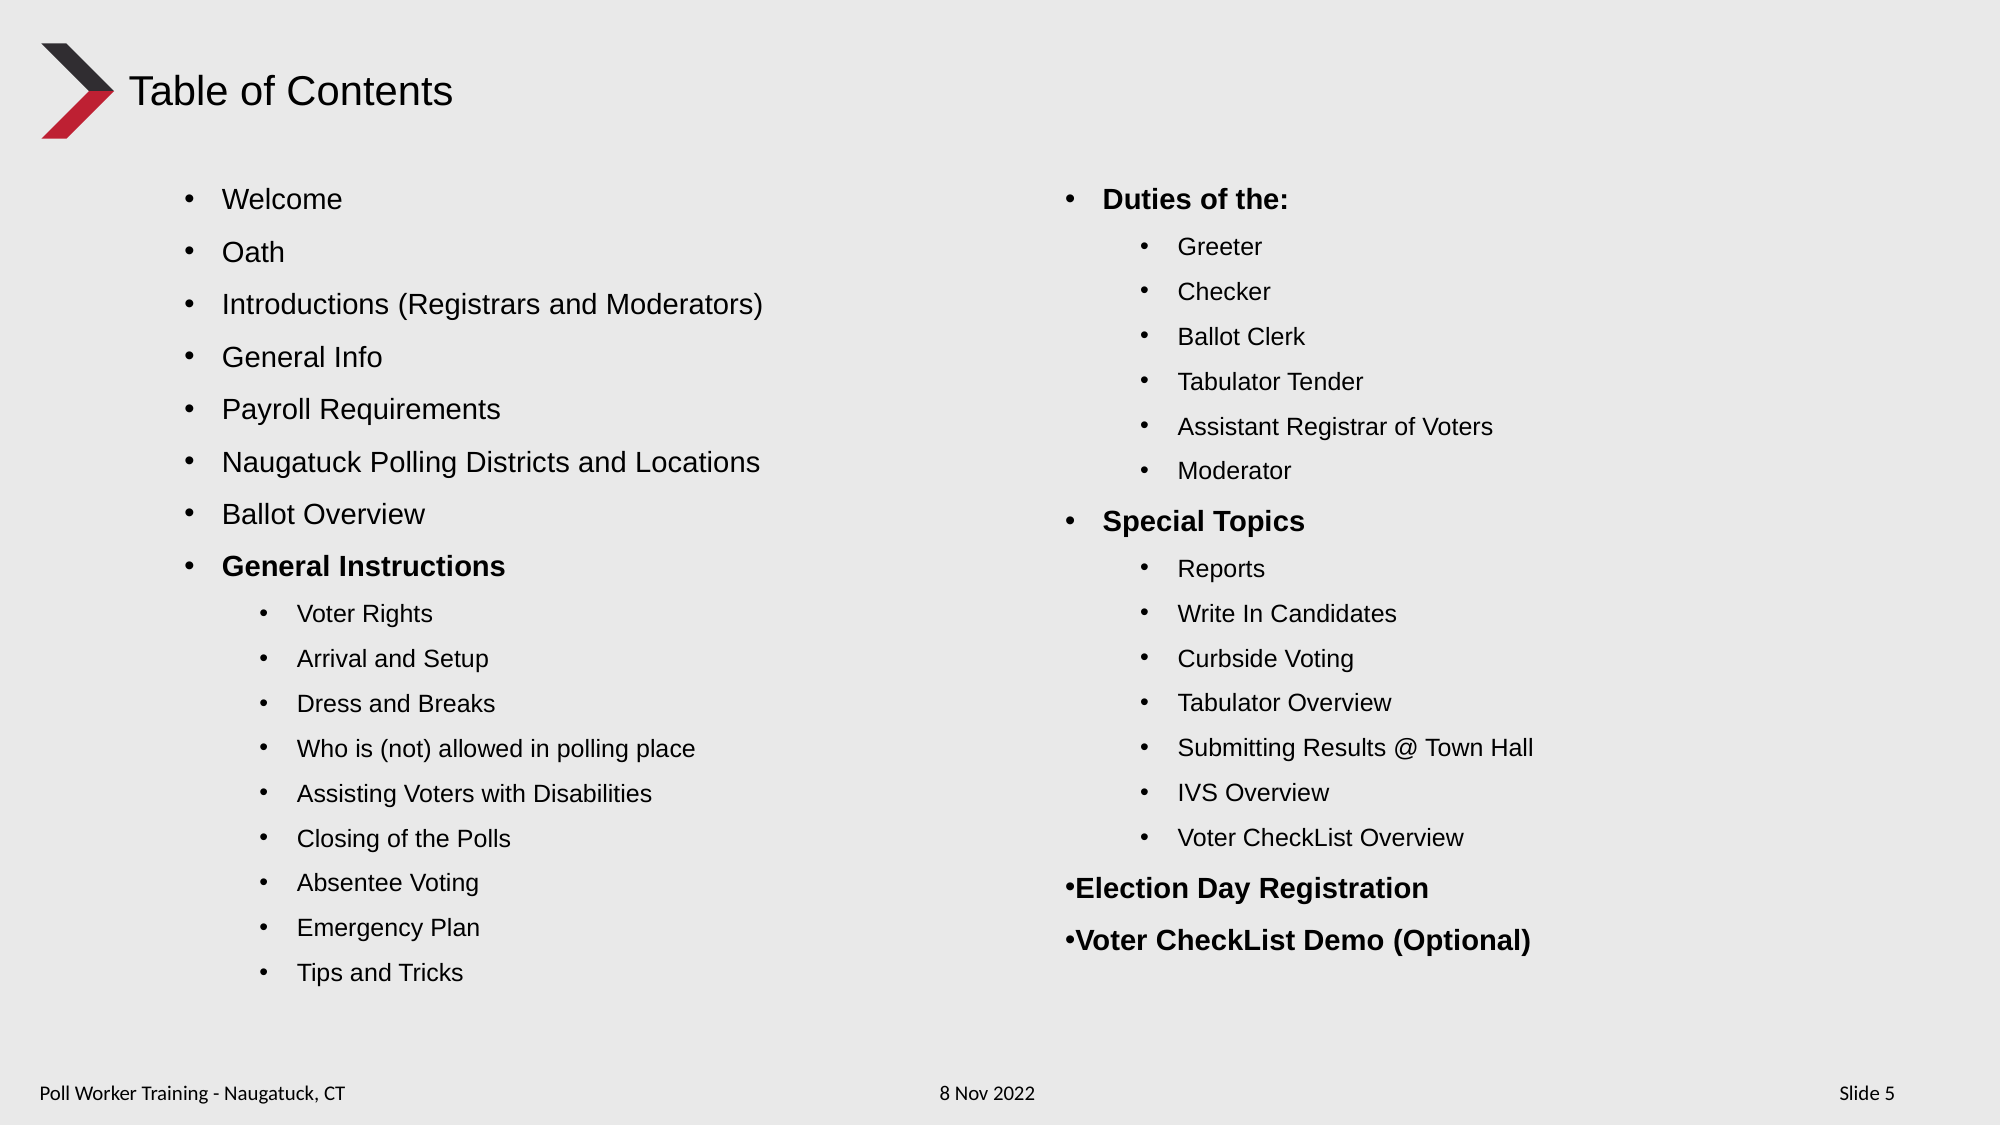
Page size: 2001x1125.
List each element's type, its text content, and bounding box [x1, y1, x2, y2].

text_box [38, 90, 114, 140]
text_box Poll Worker Training - Naugatuck, CT 8 Nov 2022 Slide [24, 1071, 1945, 1125]
text_box [38, 42, 114, 91]
text_box Welcome Oath Introductions (Registrars and Moderators) General Info Payroll Requirements Naugatuck Polling Districts and Locations Ballot Overview General Instructions Voter Rights Arrival and Setup Dress and Breaks Who is (not) allowed in polling place Assisting Voters with Disabilities Closing of the Polls Absentee Voting Emergency Plan Tips and Tricks [169, 155, 877, 994]
text_box Duties of the: Greeter Checker Ballot Clerk Tabulator Tender Assistant Registrar of Voters Moderator Special Topics Reports Write In Candidates Curbside Voting Tabulator Overview Submitting Results @ Town Hall IVS Overview Voter CheckList Overview Election Day Registration Voter CheckList Demo (Optional) [1050, 155, 1837, 1017]
text_box Table of Contents [114, 56, 729, 122]
